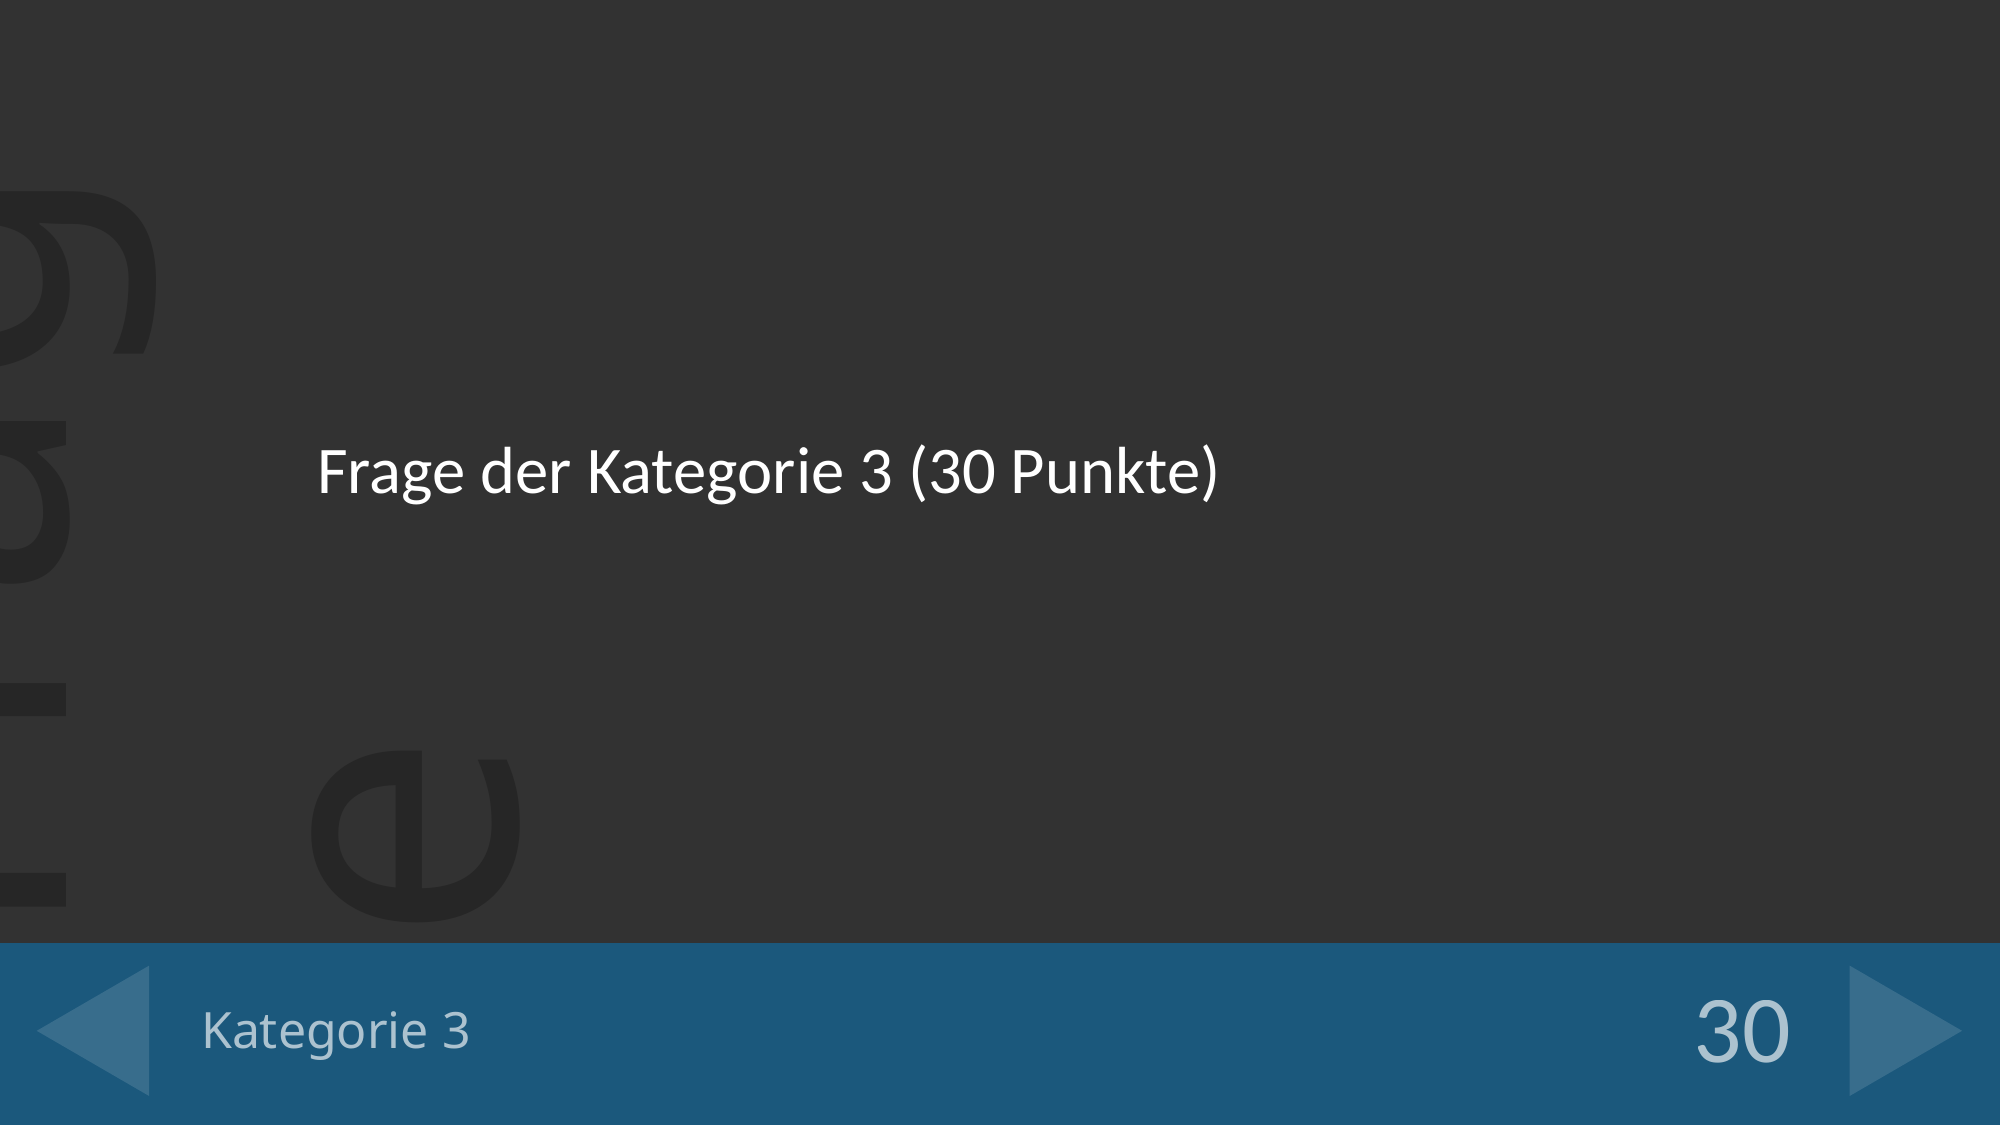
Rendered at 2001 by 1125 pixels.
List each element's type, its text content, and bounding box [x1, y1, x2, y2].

list 30 [1494, 967, 1806, 1097]
list Frage der Kategorie 3 (30 Punkte) [302, 307, 1760, 636]
title Kategorie 3 [185, 967, 1494, 1097]
